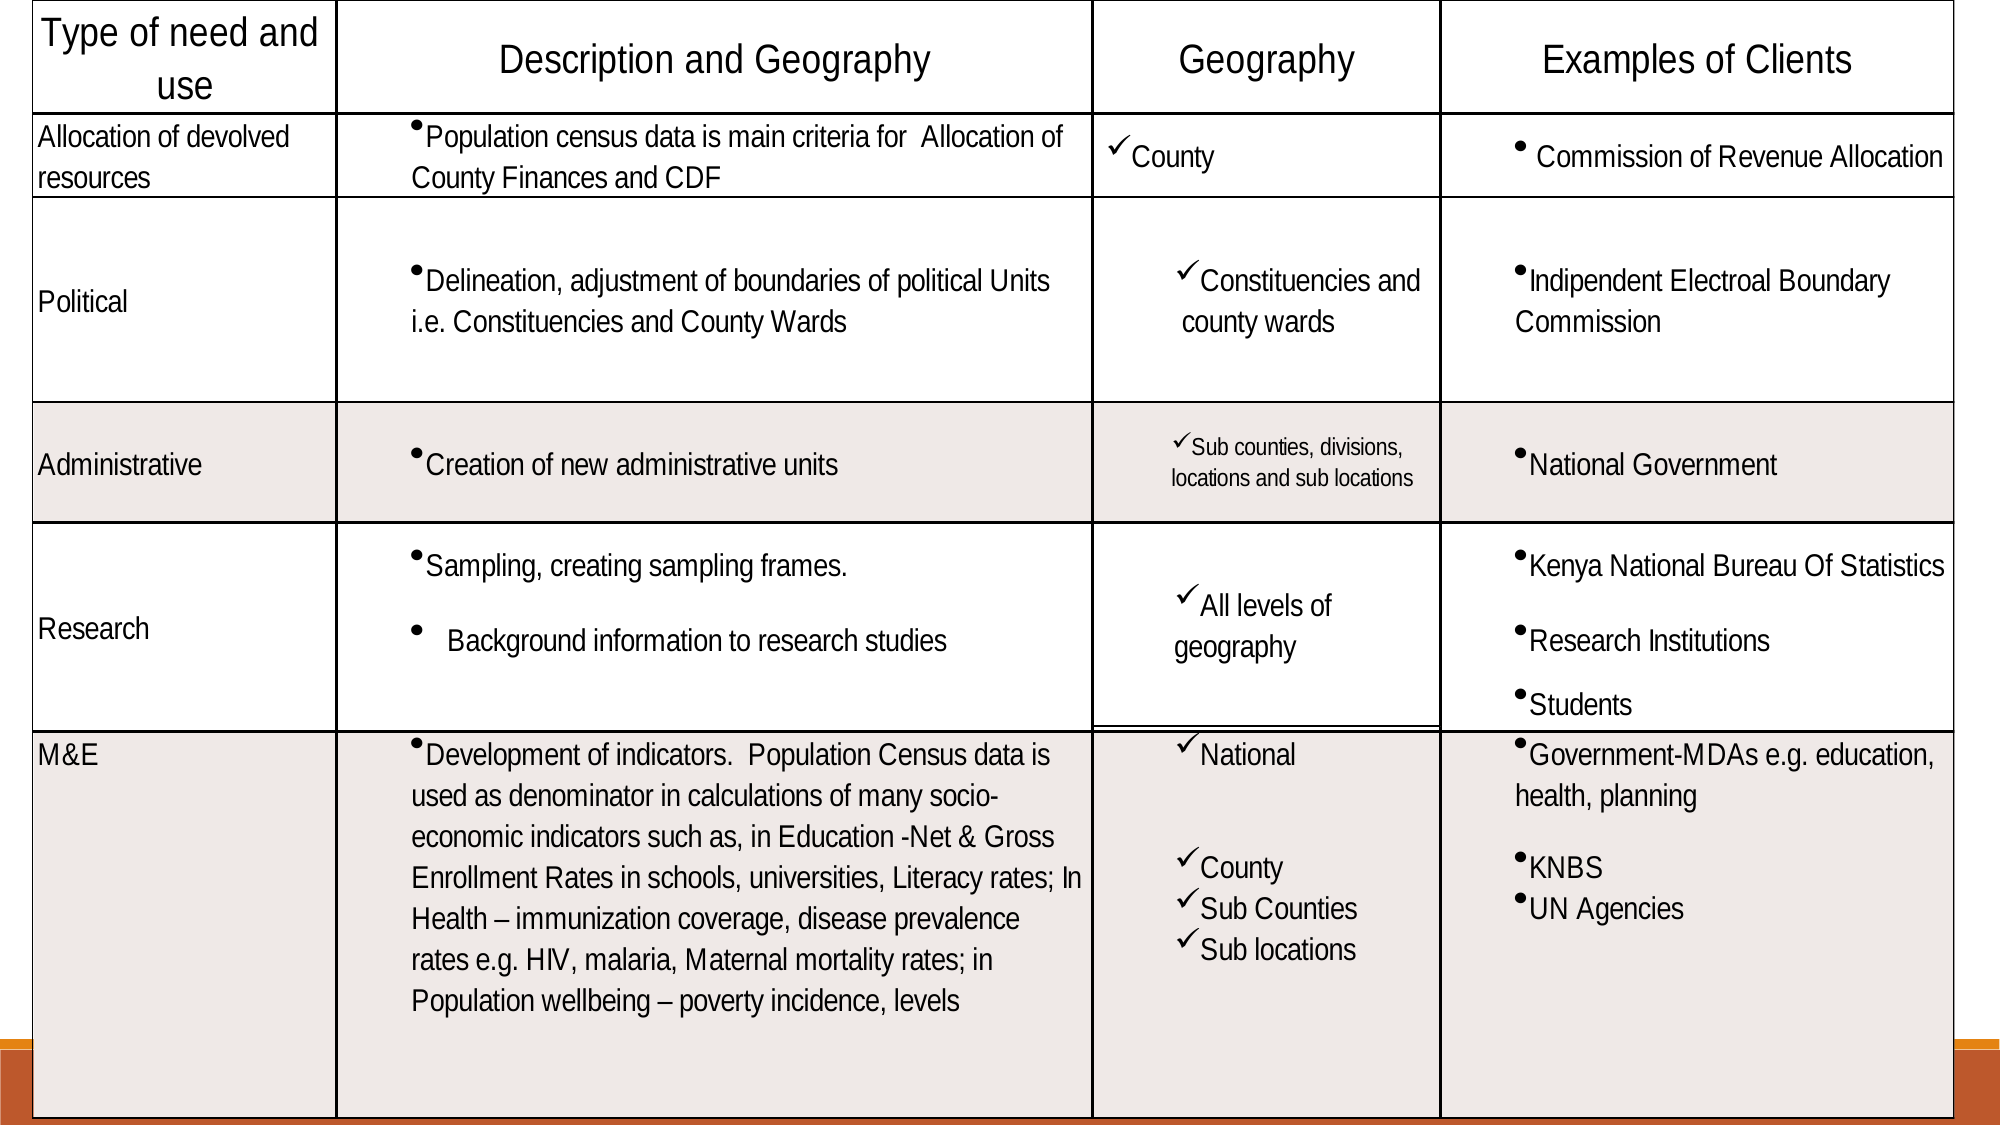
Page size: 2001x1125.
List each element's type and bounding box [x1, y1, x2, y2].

text_box [31, 0, 1957, 1121]
